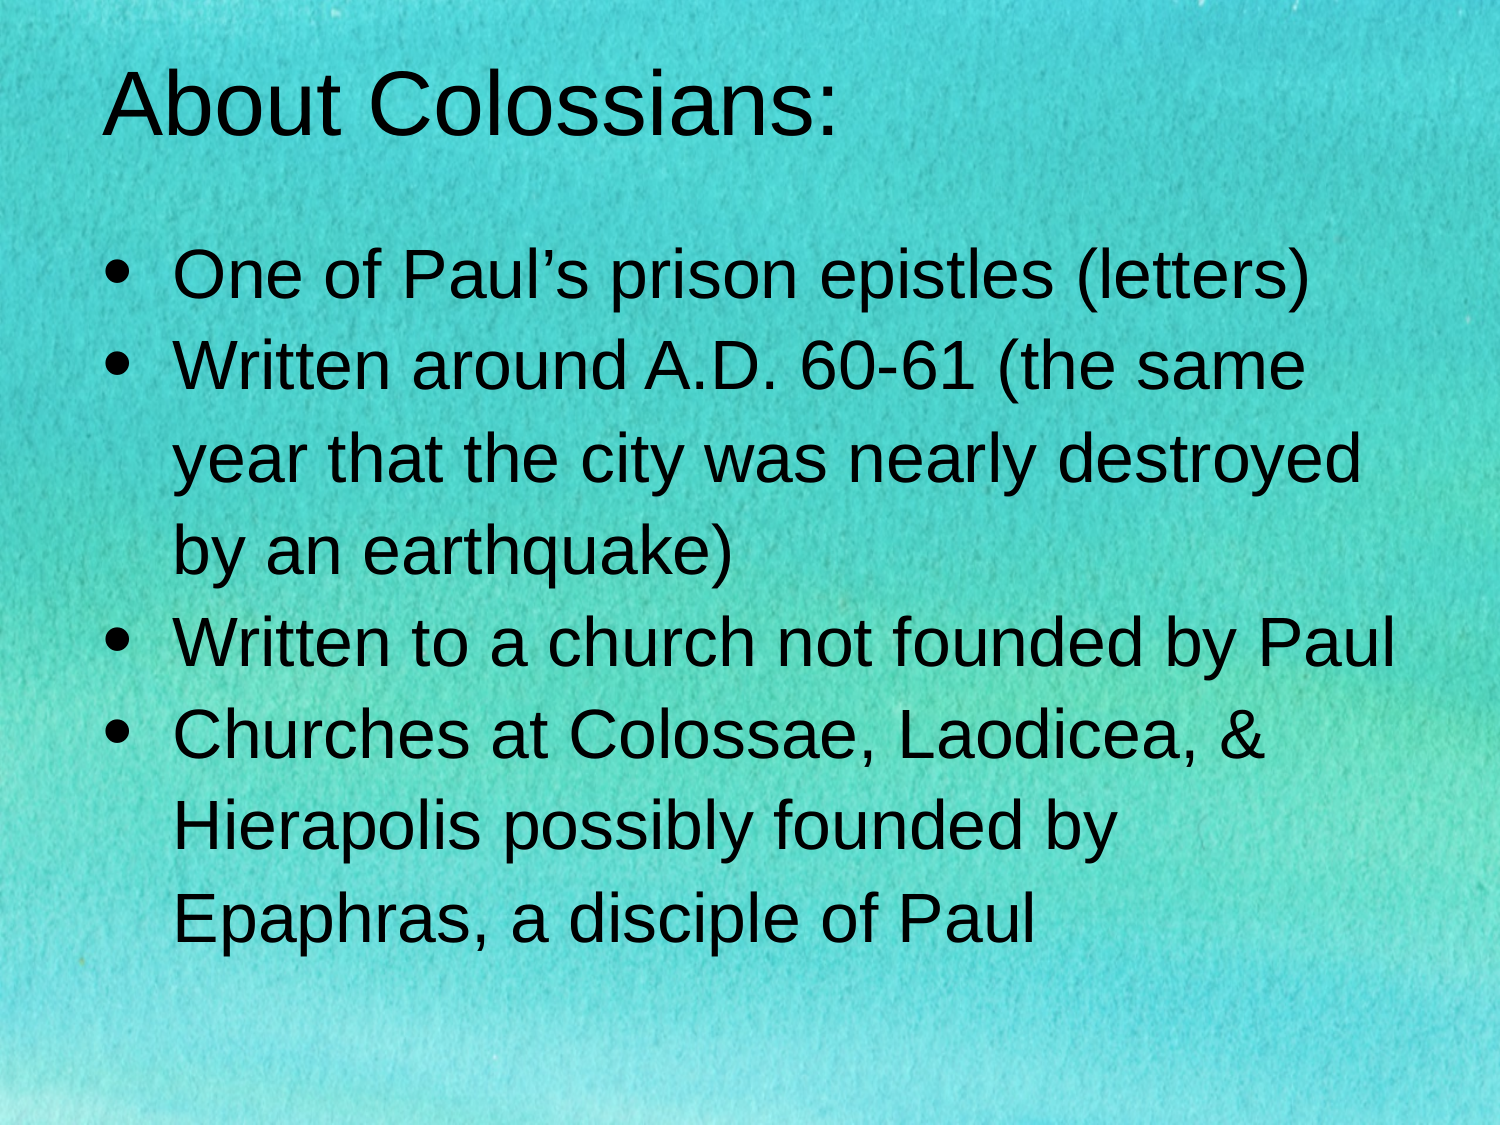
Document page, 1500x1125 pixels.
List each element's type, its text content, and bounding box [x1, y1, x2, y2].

picture [0, 0, 1500, 1125]
list One of Paul’s prison epistles (letters) Written around A.D. 60-61 (the same year that the city was nearly destroyed by an earthquake) Written to a church not founded by Paul Churches at Colossae, Laodicea, & Hierapolis possibly founded by Epaphras, a disciple of Paul [87, 212, 1426, 1063]
title About Colossians: [87, 37, 1426, 175]
